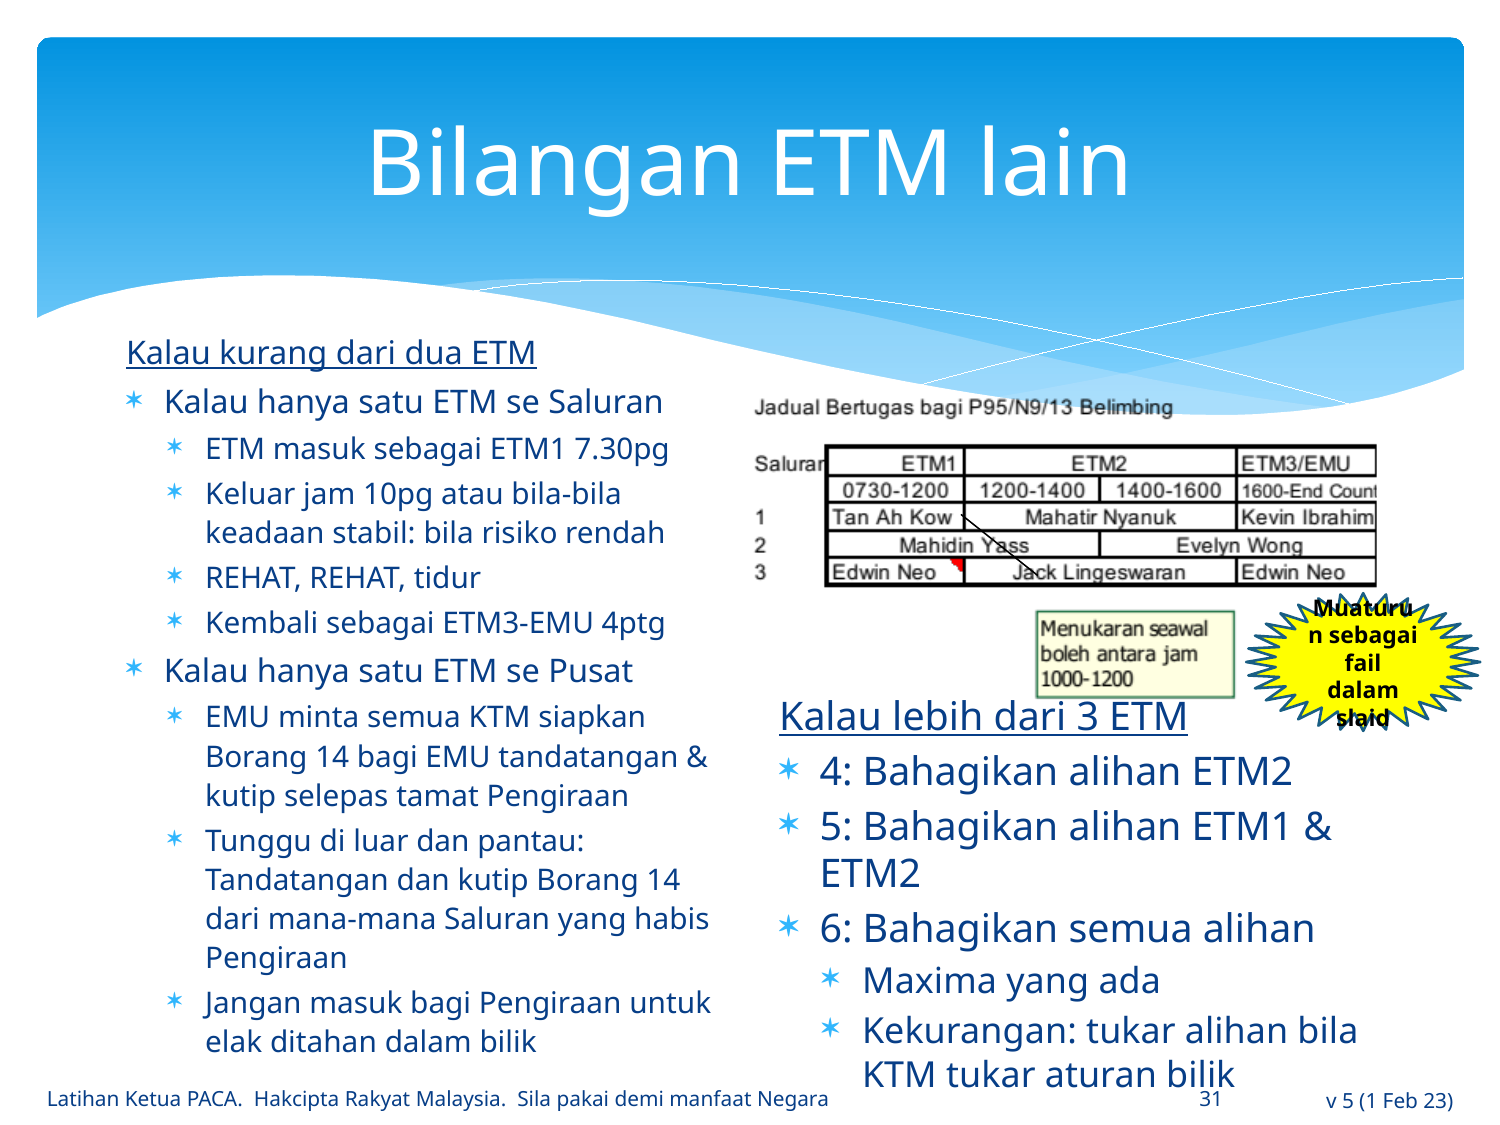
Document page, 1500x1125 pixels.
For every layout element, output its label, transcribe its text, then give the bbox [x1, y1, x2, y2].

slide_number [1259, 1080, 1469, 1120]
footer Latihan Ketua PACA. Hakcipta Rakyat Malaysia. Sila pakai demi manfaat Negara [31, 1080, 1112, 1120]
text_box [960, 514, 1038, 576]
list Kalau kurang dari dua ETM Kalau hanya satu ETM se Saluran ETM masuk sebagai ETM1 7.30pg Keluar jam 10pg atau bila-bila keadaan stabil: bila risiko rendah REHAT, REHAT, tidur Kembali sebagai ETM3-EMU 4ptg Kalau hanya satu ETM se Pusat EMU minta semua KTM siapkan Borang 14 bagi EMU tandatangan & kutip selepas tamat Pengiraan Tunggu di luar dan pantau: Tandatangan dan kutip Borang 14 dari mana-mana Saluran yang habis Pengiraan Jangan masuk bagi Pengiraan untuk elak ditahan dalam bilik [111, 320, 738, 1081]
slide_number 31 [1163, 1102, 1259, 1120]
title Bilangan ETM lain [75, 55, 1425, 261]
list Kalau lebih dari 3 ETM 4: Bahagikan alihan ETM2 5: Bahagikan alihan ETM1 & ETM2 6: Bahagikan semua alihan Maxima yang ada Kekurangan: tukar alihan bila KTM tukar aturan bilik [761, 711, 1425, 1102]
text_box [749, 390, 1377, 750]
text_box Muaturun sebagai fail dalam slaid [1382, 593, 1482, 731]
